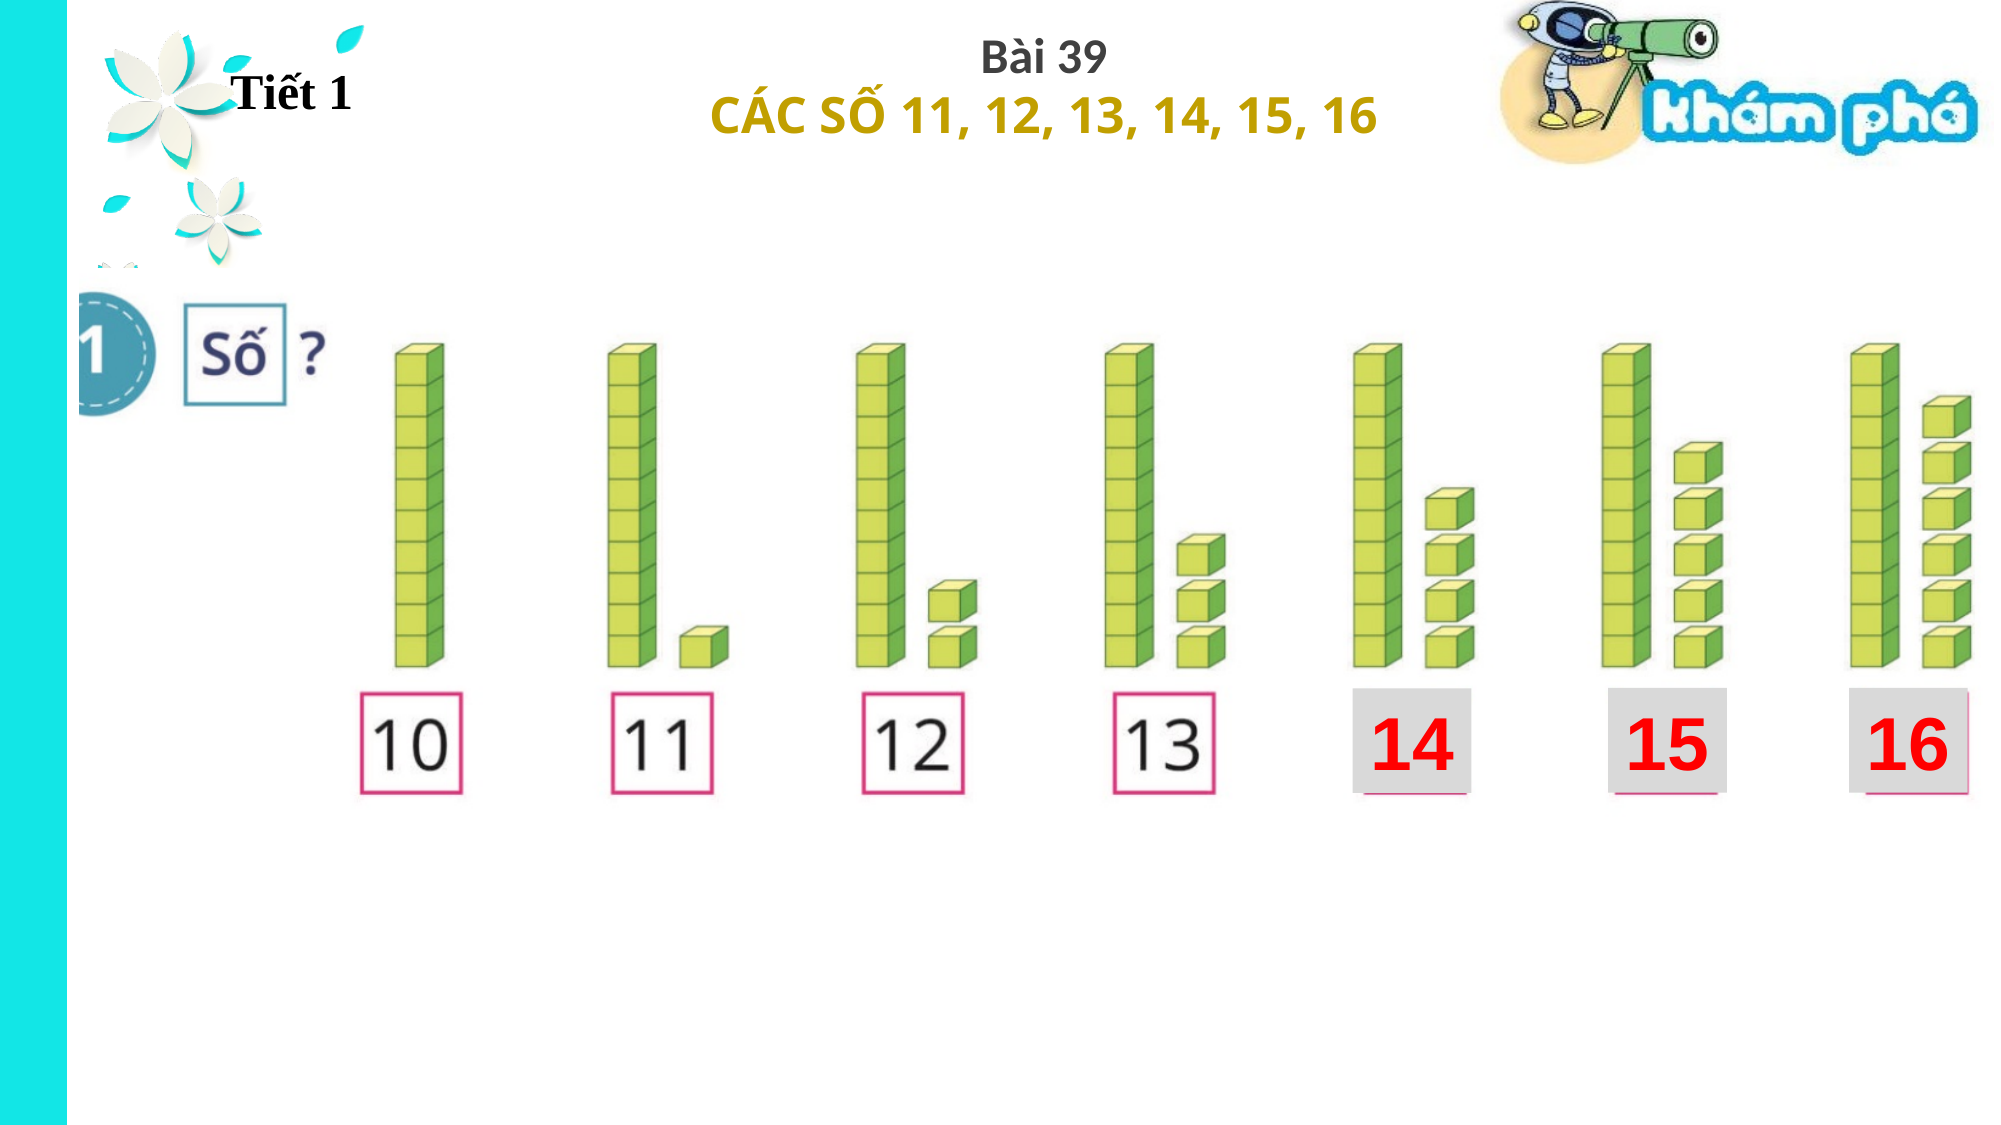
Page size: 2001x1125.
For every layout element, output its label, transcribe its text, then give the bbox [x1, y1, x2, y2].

picture [332, 24, 370, 52]
picture [79, 30, 2000, 840]
picture [1483, 0, 1994, 171]
text_box Tiết 1 [203, 52, 529, 127]
text_box Bài 39 CÁC SỐ 11, 12, 13, 14, 15, 16 [544, 0, 1483, 151]
picture [103, 195, 131, 213]
